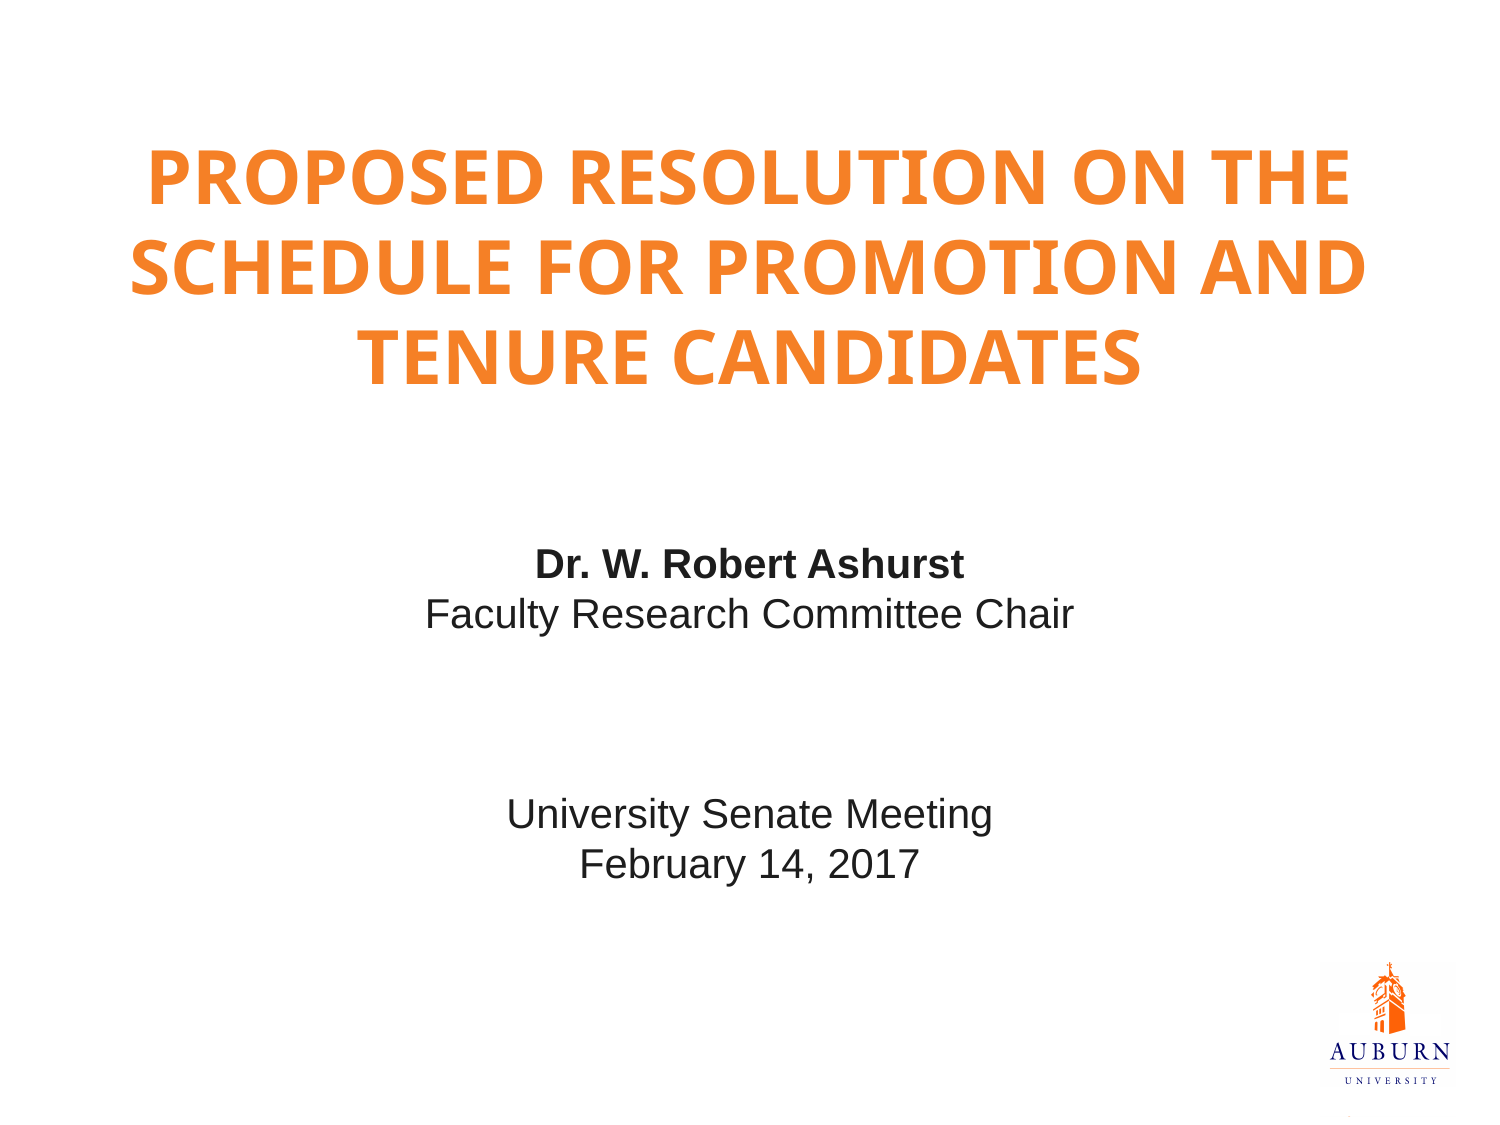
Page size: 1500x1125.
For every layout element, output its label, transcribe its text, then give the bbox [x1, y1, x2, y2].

text_box Dr. W. Robert Ashurst Faculty Research Committee Chair University Senate Meeting February 14, 2017 [0, 529, 1500, 1005]
picture [1320, 1005, 1456, 1086]
text_box Proposed Resolution on the schedule for Promotion and Tenure Candidates [27, 120, 1473, 409]
